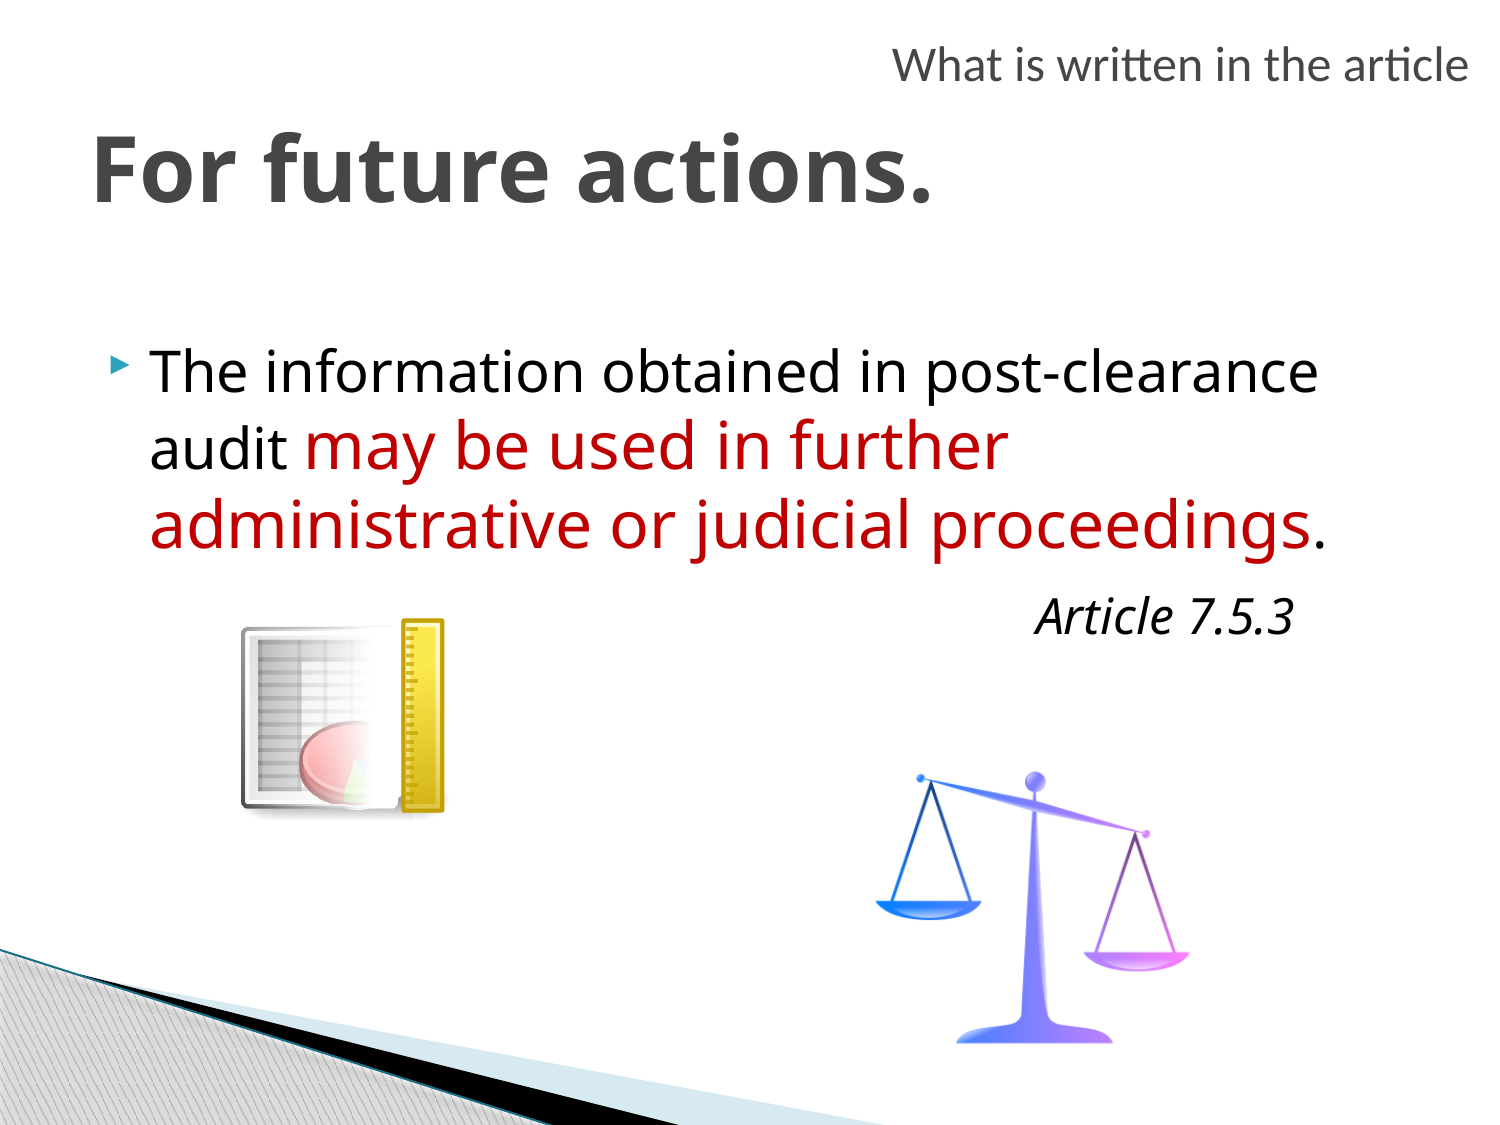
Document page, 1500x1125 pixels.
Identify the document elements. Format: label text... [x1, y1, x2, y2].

text_box Article 7.5.3 [1021, 577, 1311, 652]
picture [868, 764, 1194, 1051]
list The information obtained in post-clearance audit may be used in further administrative or judicial proceedings. [75, 327, 1425, 572]
title For future actions. [75, 72, 1425, 260]
text_box What is written in the article [687, 5, 1485, 118]
picture [237, 614, 454, 826]
